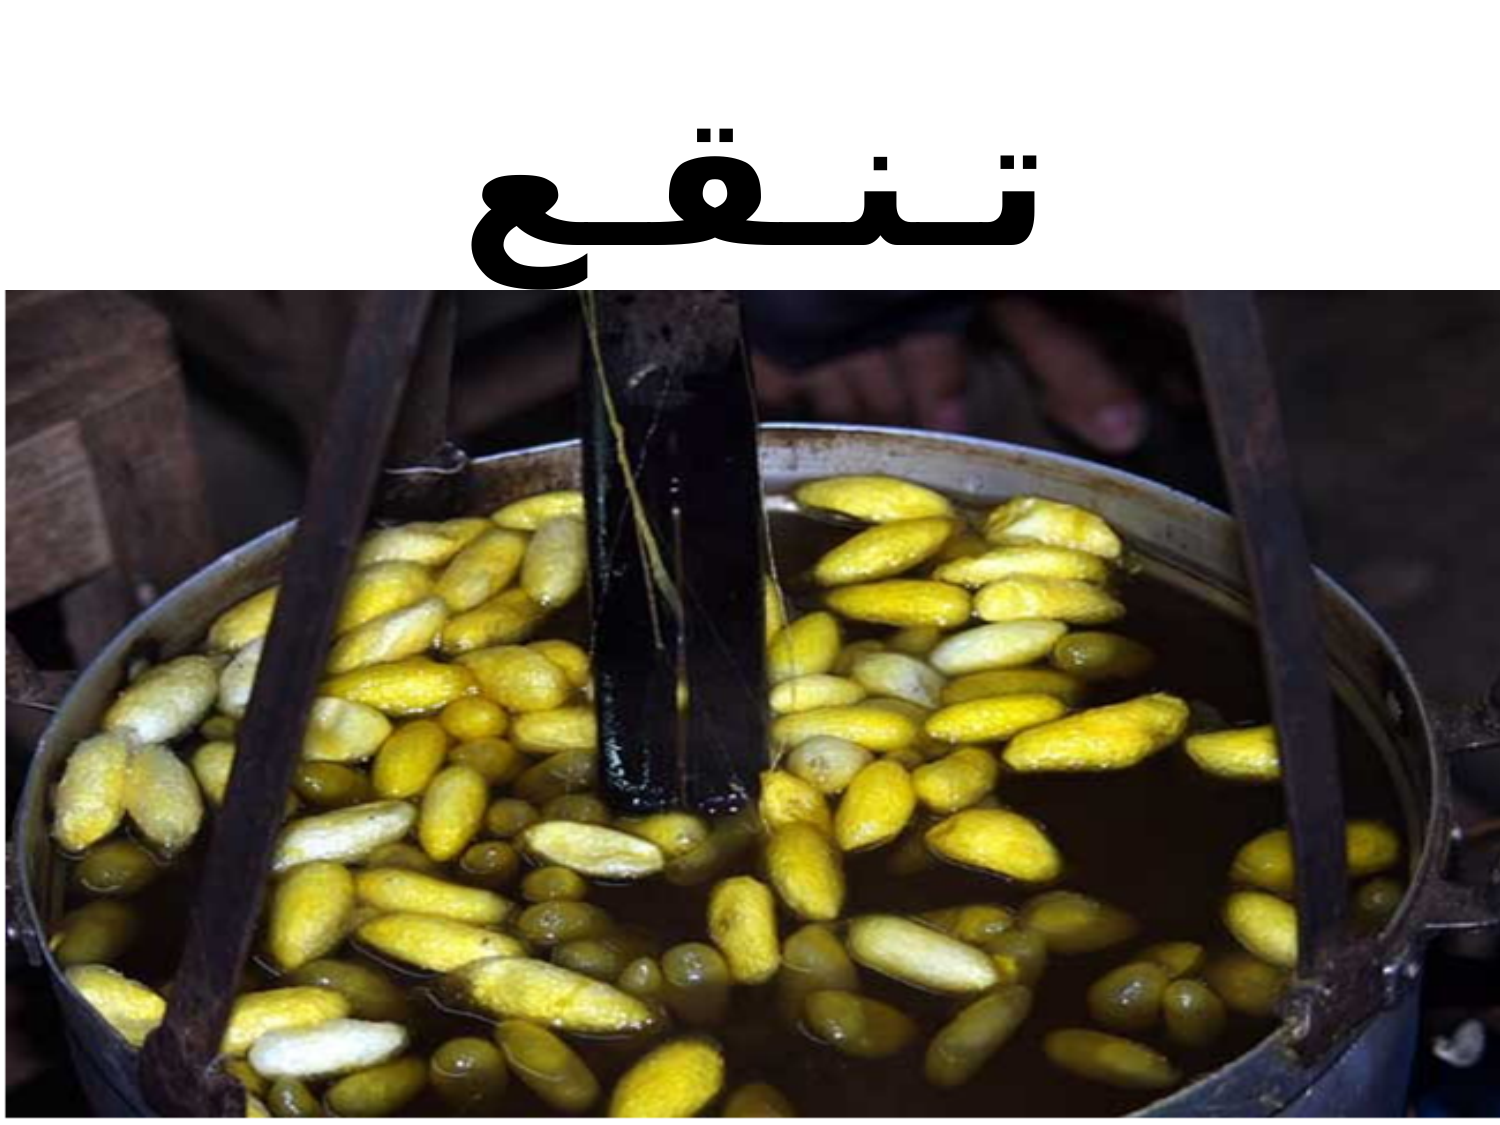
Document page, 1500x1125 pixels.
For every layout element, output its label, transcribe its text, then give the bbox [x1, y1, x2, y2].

text_box تـنـقـع [194, 54, 1270, 289]
picture [0, 290, 1500, 1125]
